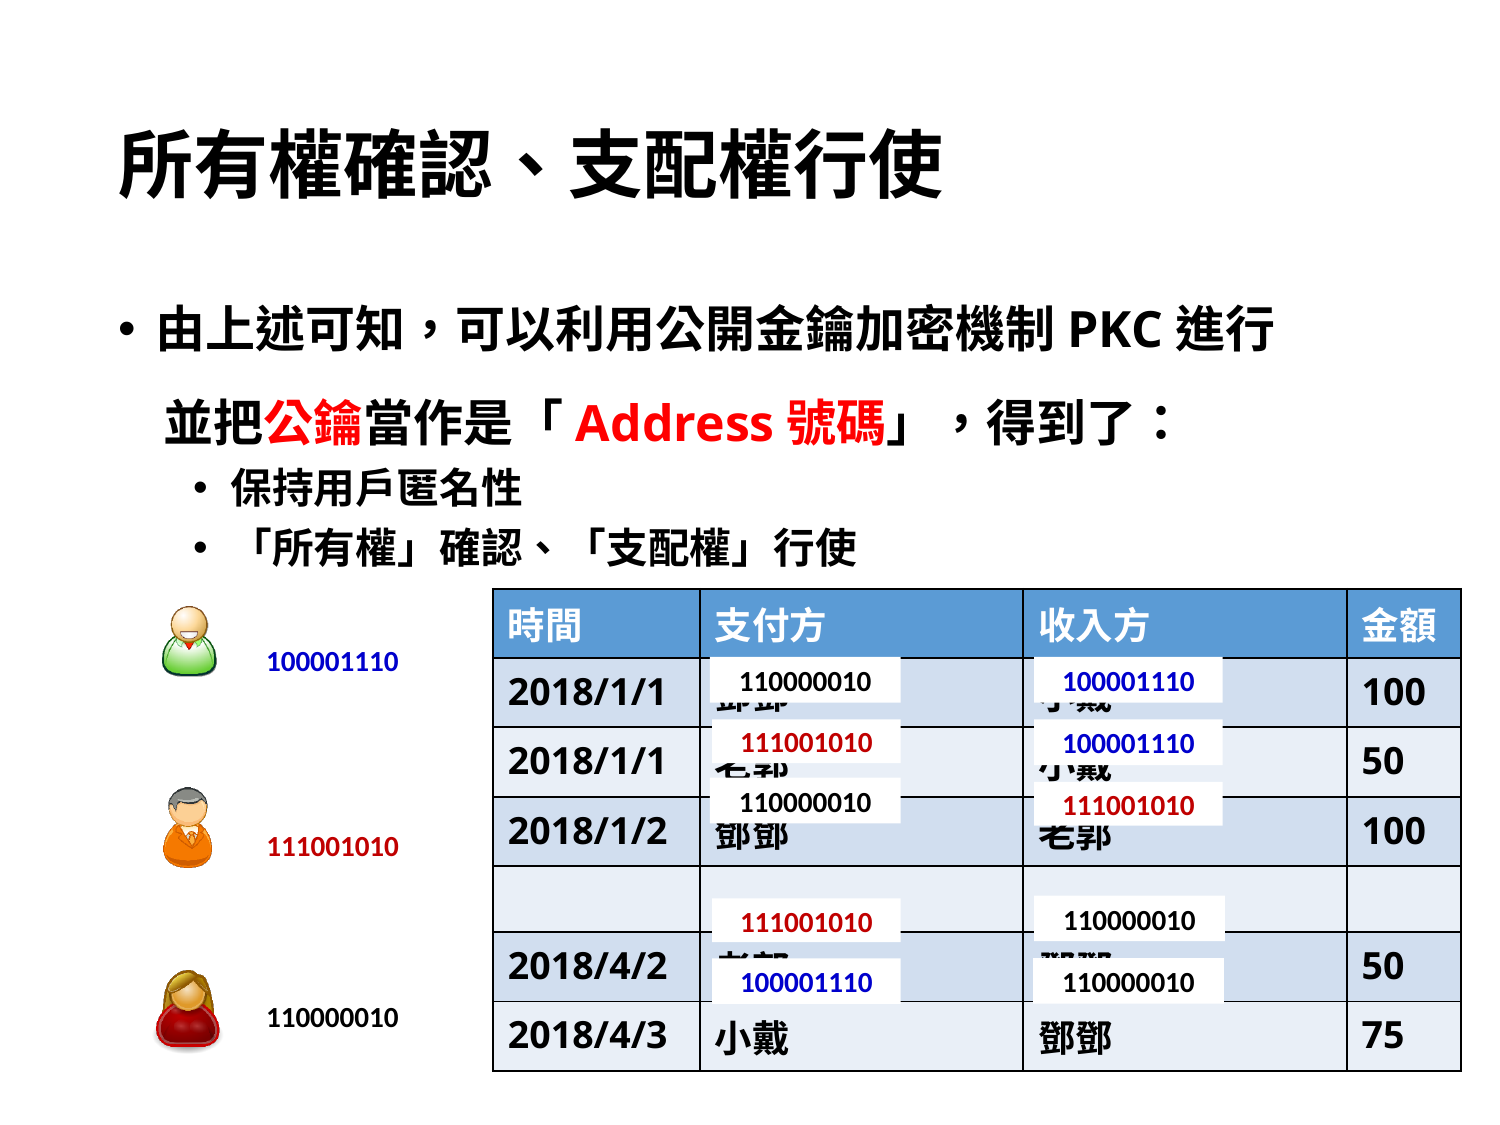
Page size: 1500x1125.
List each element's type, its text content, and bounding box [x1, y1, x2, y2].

text_box 111001010 [711, 718, 902, 764]
text_box 100001110 [1033, 718, 1224, 766]
text_box 111001010 [1033, 781, 1224, 827]
text_box 111001010 [252, 826, 413, 864]
text_box 老郭 [248, 817, 358, 873]
text_box 100001110 [1033, 656, 1224, 704]
picture [163, 787, 212, 868]
text_box 110000010 [1032, 957, 1225, 1005]
text_box 100001110 [252, 641, 413, 678]
text_box 110000010 [1033, 895, 1226, 942]
text_box 110000010 [709, 777, 902, 824]
title 所有權確認、支配權行使 [103, 59, 1397, 277]
text_box 小戴 [249, 630, 359, 686]
list 由上述可知，可以利用公開金鑰加密機制PKC進行 並把公鑰當作是「Address號碼」，得到了： 保持用戶匿名性 「所有權」確認、「支配權」行使 [103, 277, 1397, 1014]
picture [142, 966, 233, 1058]
text_box 110000010 [709, 656, 902, 704]
text_box 110000010 [252, 997, 413, 1035]
picture [151, 603, 227, 679]
text_box 鄧鄧 [248, 988, 359, 1043]
text_box 111001010 [711, 897, 902, 943]
text_box 100001110 [711, 957, 902, 1005]
